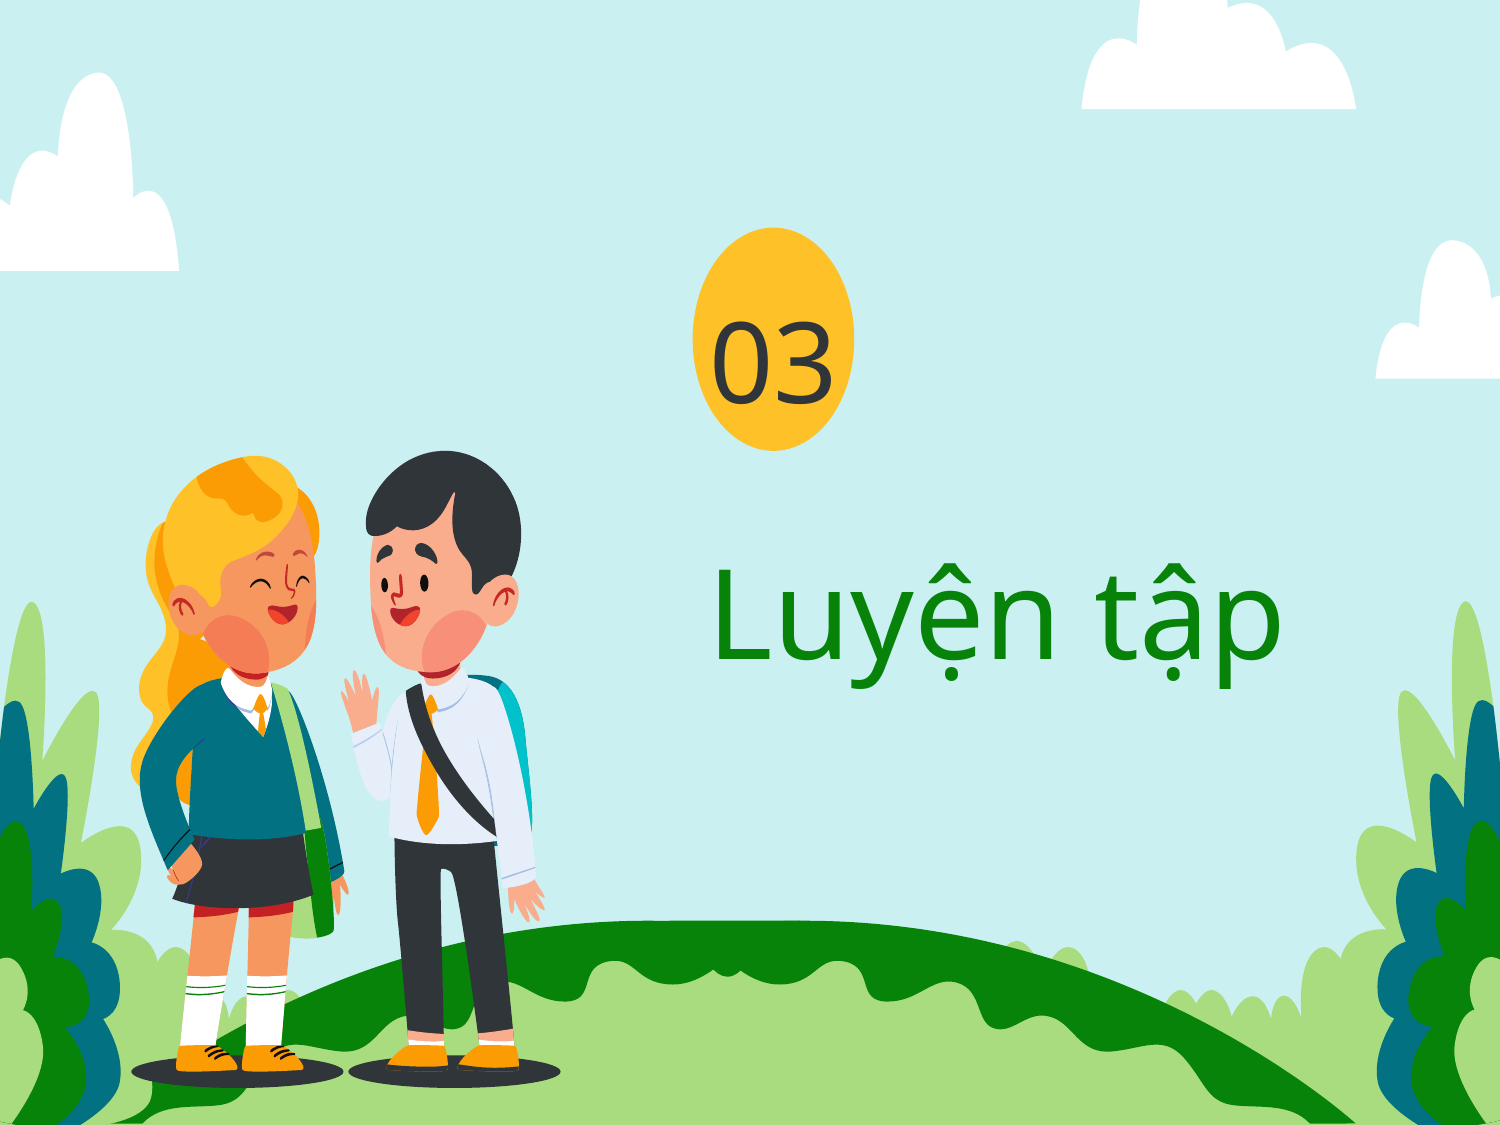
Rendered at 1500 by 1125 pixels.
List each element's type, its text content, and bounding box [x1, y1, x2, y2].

text_box [712, 227, 835, 266]
title 03 [671, 266, 876, 451]
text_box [129, 450, 561, 1089]
title Luyện tập [692, 458, 1310, 761]
